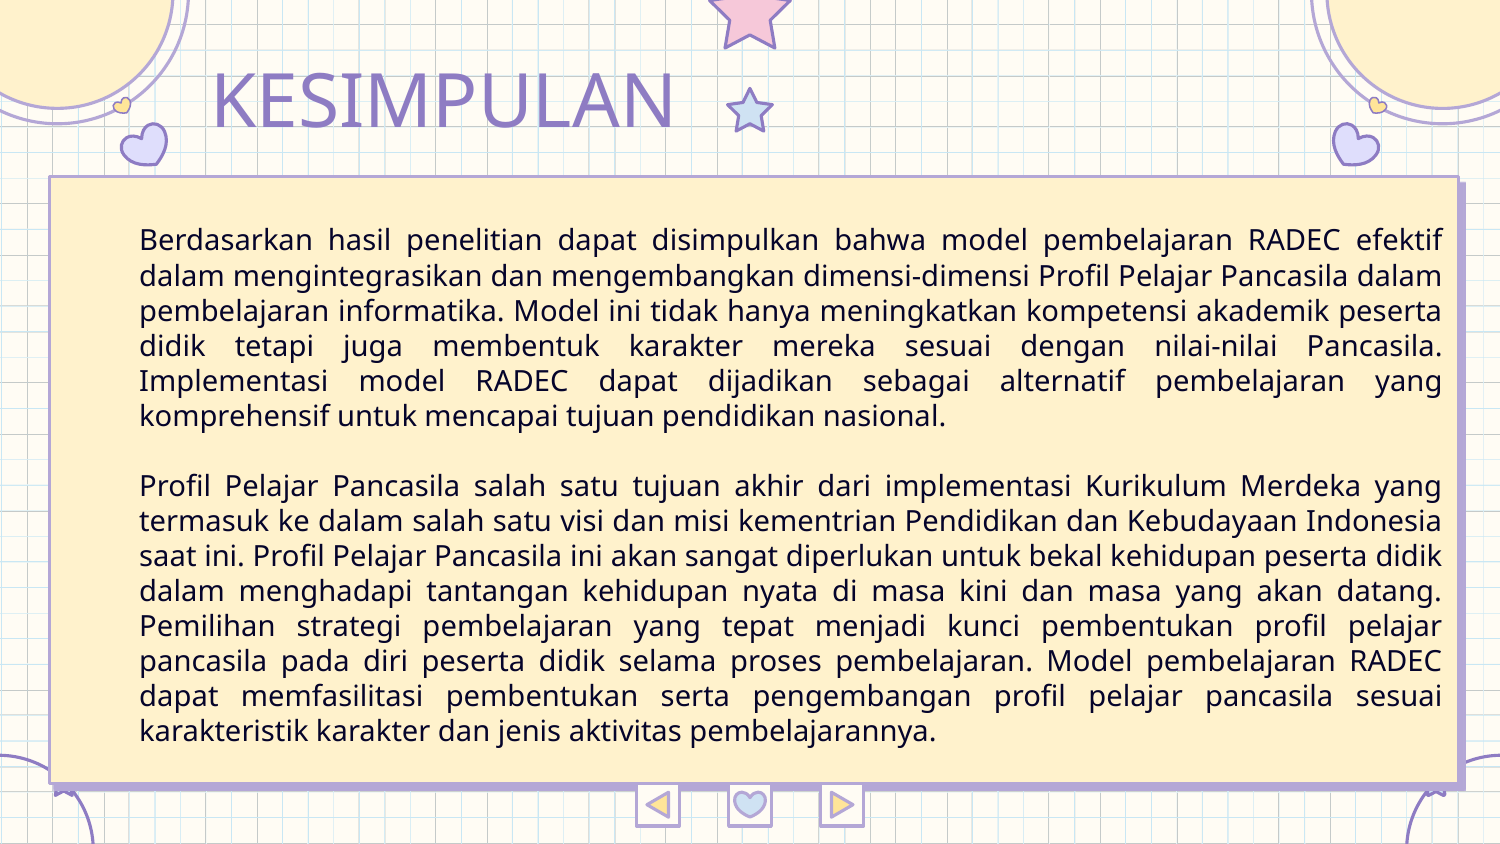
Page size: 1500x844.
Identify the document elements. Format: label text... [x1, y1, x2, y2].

subtitle Berdasarkan hasil penelitian dapat disimpulkan bahwa model pembelajaran RADEC efektif dalam mengintegrasikan dan mengembangkan dimensi-dimensi Profil Pelajar Pancasila dalam pembelajaran informatika. Model ini tidak hanya meningkatkan kompetensi akademik peserta didik tetapi juga membentuk karakter mereka sesuai dengan nilai-nilai Pancasila. Implementasi model RADEC dapat dijadikan sebagai alternatif pembelajaran yang komprehensif untuk mencapai tujuan pendidikan nasional. Profil Pelajar Pancasila salah satu tujuan akhir dari implementasi Kurikulum Merdeka yang termasuk ke dalam salah satu visi dan misi kementrian Pendidikan dan Kebudayaan Indonesia saat ini. Profil Pelajar Pancasila ini akan sangat diperlukan untuk bekal kehidupan peserta didik dalam menghadapi tantangan kehidupan nyata di masa kini dan masa yang akan datang. Pemilihan strategi pembelajaran yang tepat menjadi kunci pembentukan profil pelajar pancasila pada diri peserta didik selama proses pembelajaran. Model pembelajaran RADEC dapat memfasilitasi pembentukan serta pengembangan profil pelajar pancasila sesuai karakteristik karakter dan jenis aktivitas pembelajarannya. [48, 175, 1460, 785]
text_box [646, 792, 669, 818]
text_box [709, 0, 791, 49]
text_box [636, 783, 680, 827]
text_box [734, 792, 766, 818]
title KESIMPULAN [23, 48, 864, 148]
text_box [831, 792, 853, 818]
text_box [728, 783, 772, 827]
text_box [820, 783, 864, 827]
